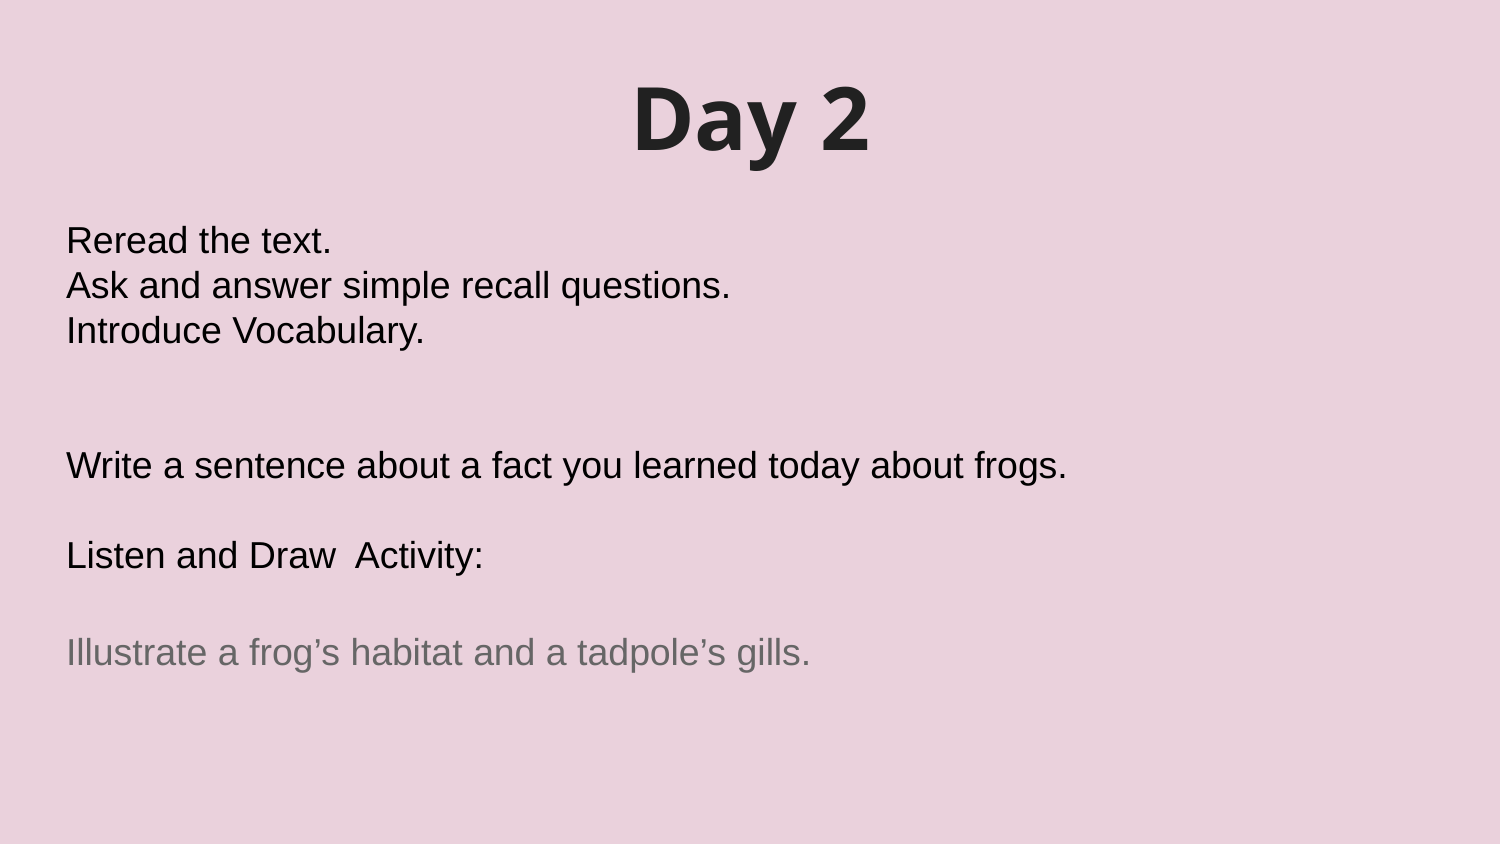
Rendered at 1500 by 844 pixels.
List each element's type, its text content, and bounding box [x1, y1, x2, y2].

title Day 2 [51, 48, 1449, 180]
list Reread the text. Ask and answer simple recall questions. Introduce Vocabulary. Write a sentence about a fact you learned today about frogs. Listen and Draw Activity: Illustrate a frog’s habitat and a tadpole’s gills. [51, 201, 1449, 750]
